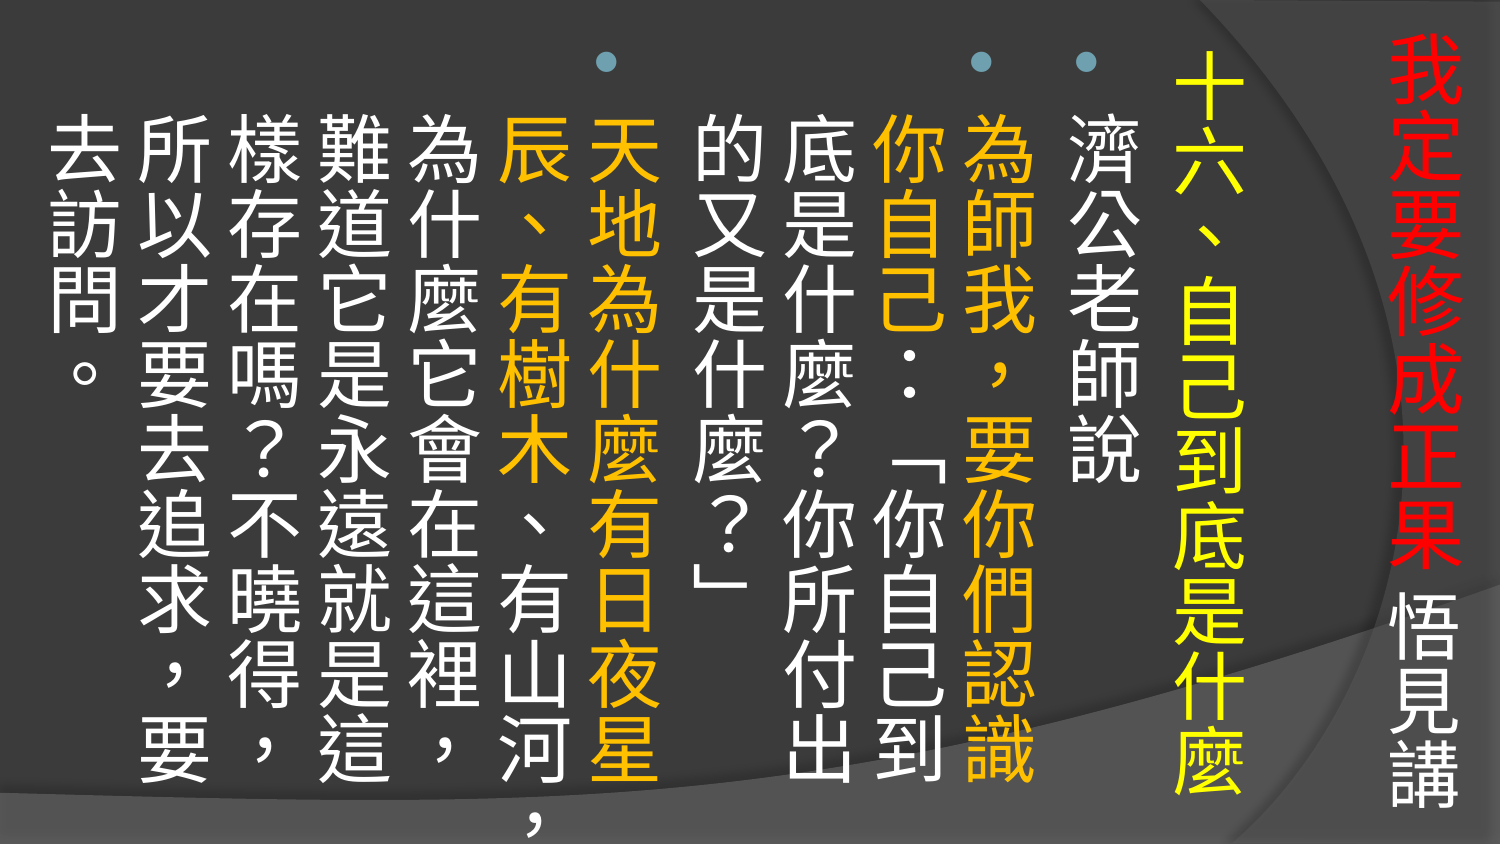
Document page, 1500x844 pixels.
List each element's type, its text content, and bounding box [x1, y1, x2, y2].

title 我定要修成正果 悟見講 [1364, 21, 1483, 820]
list 十六、自己到底是什麼 濟公老師說 為師我，要你們認識你自己：「你自己到底是什麼？你所付出的又是什麼？」 天地為什麼有日夜星辰、有樹木、有山河，為什麼它會在這裡，難道它是永遠就是這樣存在嗎？不曉得，所以才要去追求，要去訪問。 [29, 27, 1365, 820]
